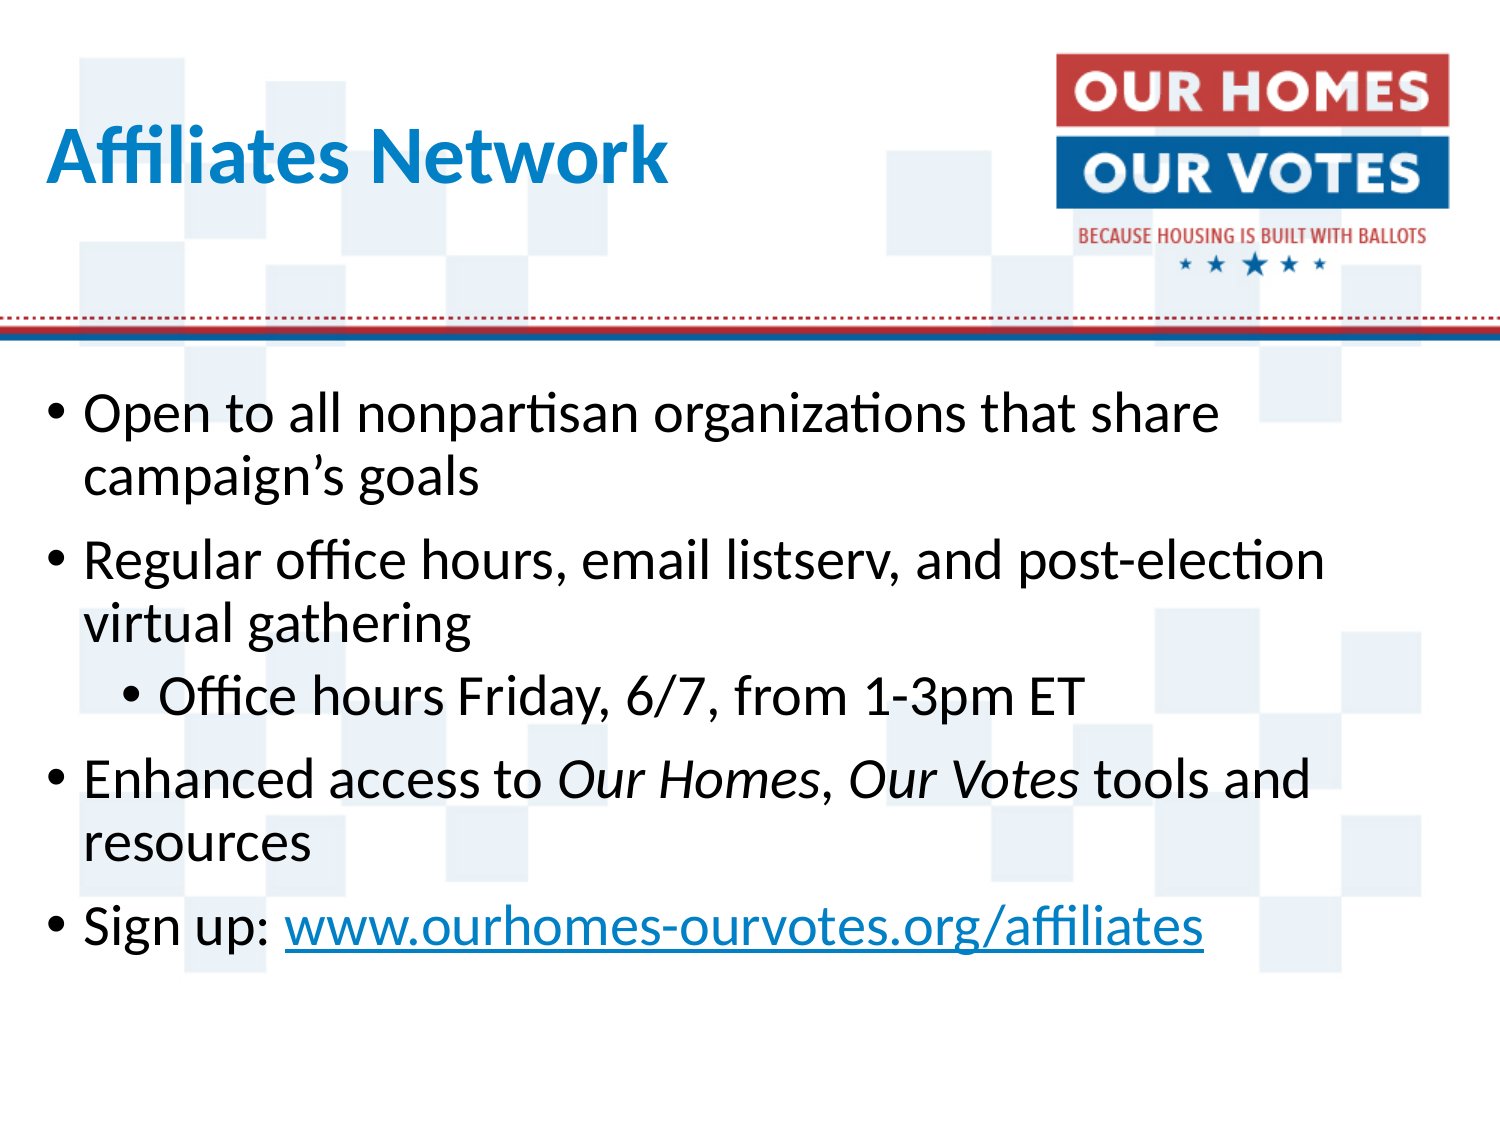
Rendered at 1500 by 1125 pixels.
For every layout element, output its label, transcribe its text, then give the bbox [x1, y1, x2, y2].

picture [0, 0, 1500, 1125]
list Open to all nonpartisan organizations that share campaign’s goals Regular office hours, email listserv, and post-election virtual gathering Office hours Friday, 6/7, from 1-3pm ET Enhanced access to Our Homes, Our Votes tools and resources Sign up: www.ourhomes-ourvotes.org/affiliates [31, 375, 1469, 1050]
title Affiliates Network [31, 31, 1009, 282]
